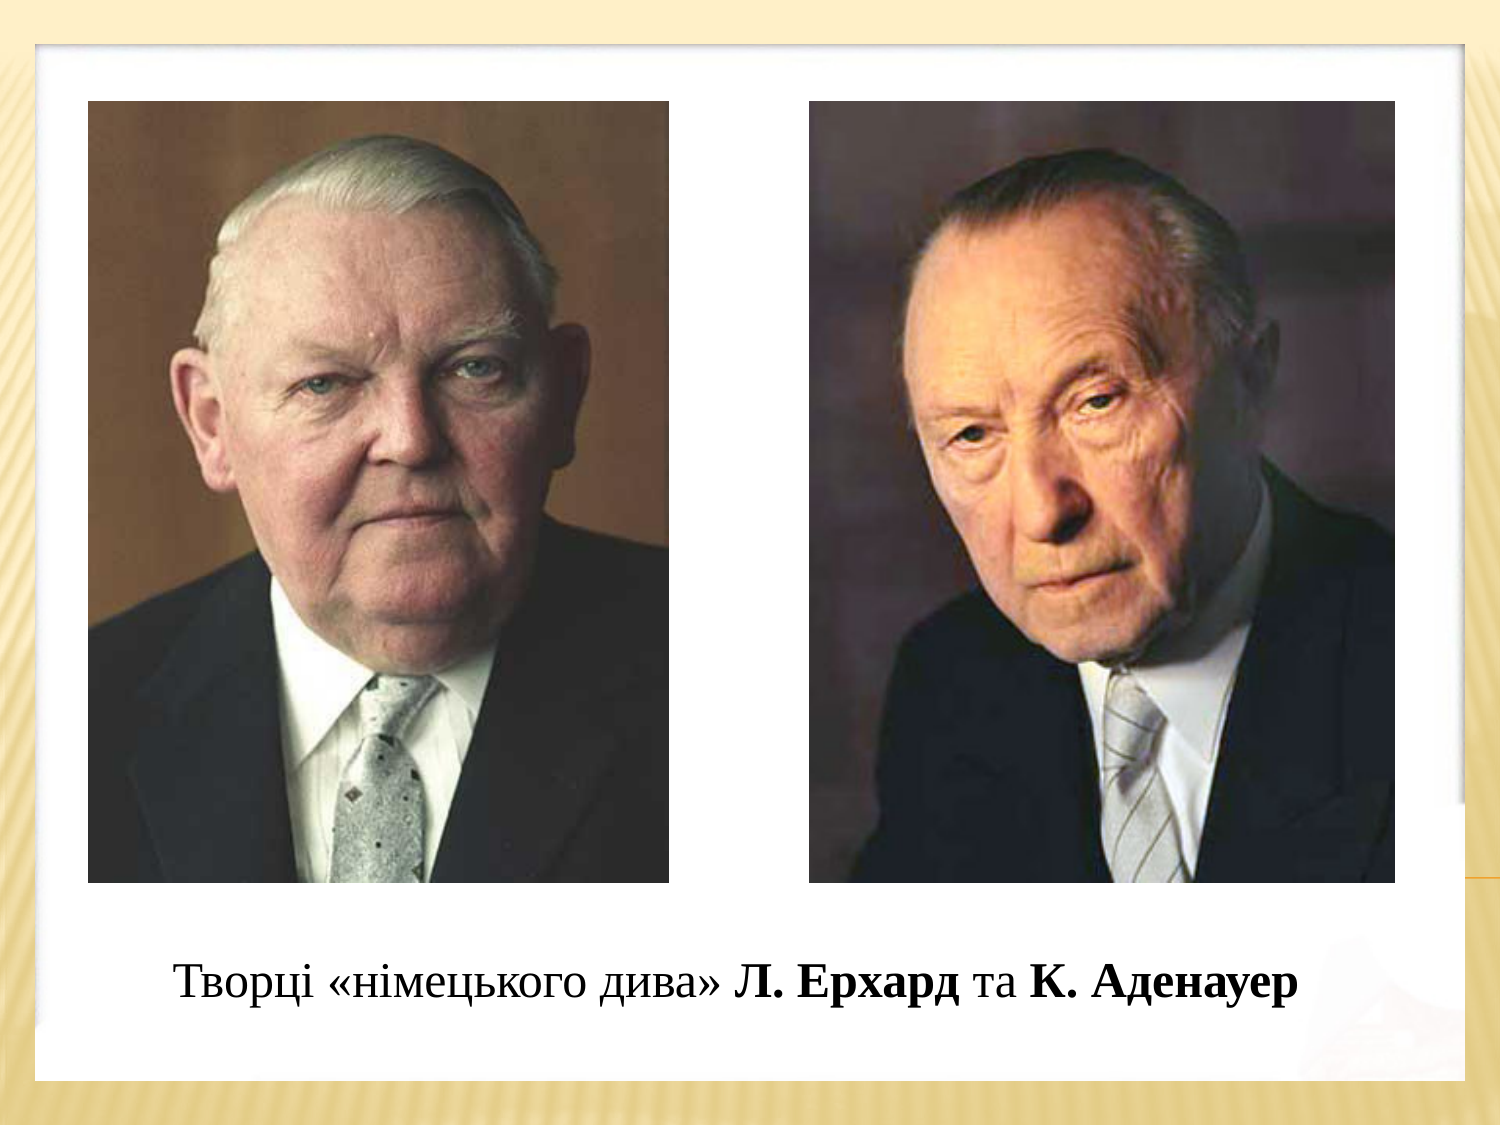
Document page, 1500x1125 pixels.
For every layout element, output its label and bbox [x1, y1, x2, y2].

picture [34, 44, 1466, 1081]
